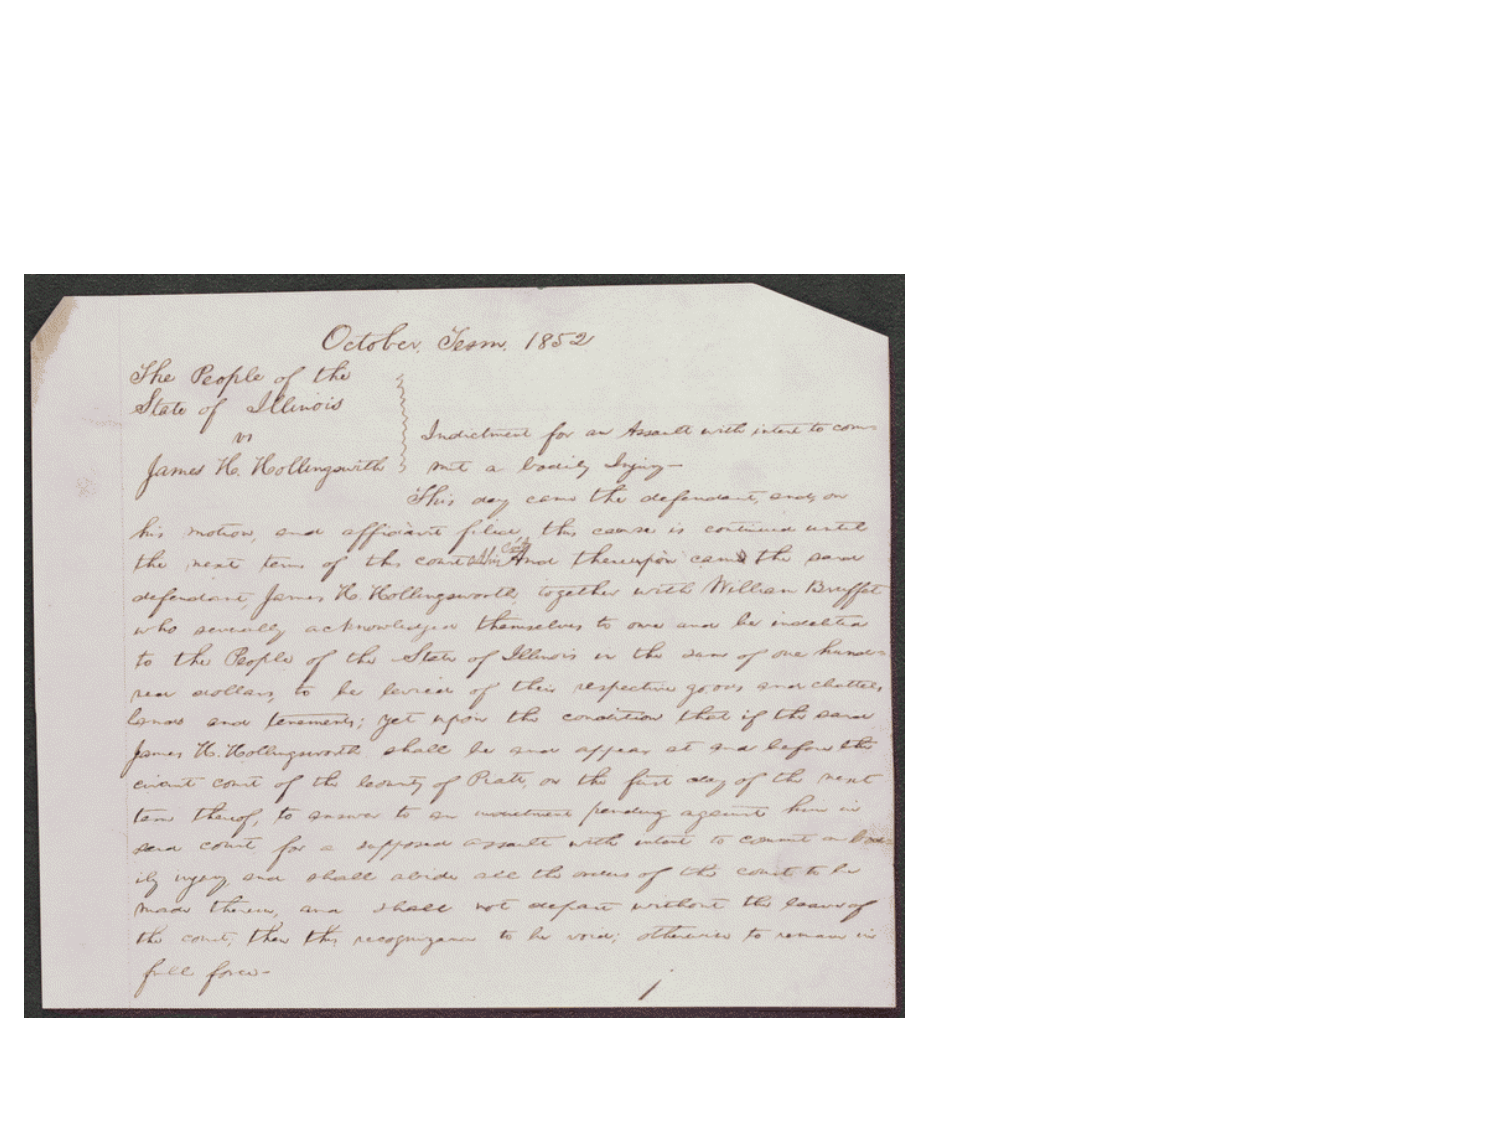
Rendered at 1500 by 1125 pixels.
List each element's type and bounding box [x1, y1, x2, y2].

list [24, 274, 905, 1018]
